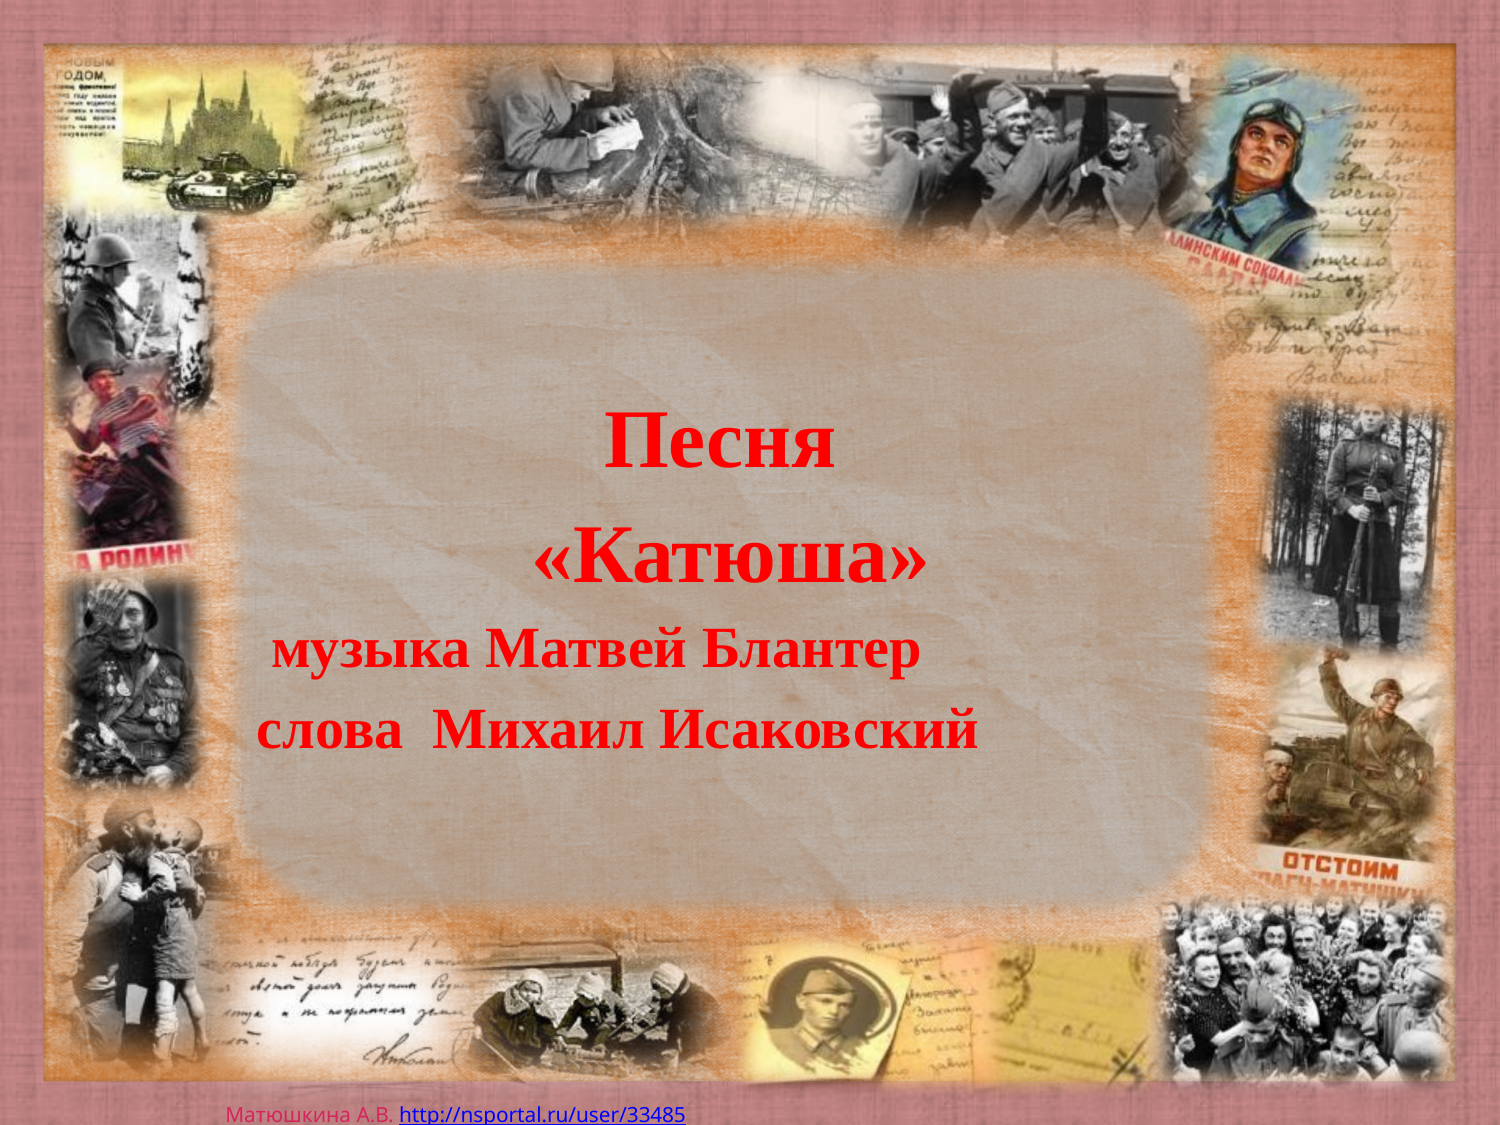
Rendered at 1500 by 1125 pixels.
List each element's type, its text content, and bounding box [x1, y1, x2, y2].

picture [78, 594, 184, 774]
picture [110, 856, 183, 1017]
picture [1270, 413, 1433, 646]
text_box Песня «Катюша» музыка Матвей Блантер слова Михаил Исаковский [242, 361, 1199, 768]
picture [1270, 661, 1433, 878]
picture [757, 950, 1137, 1074]
picture [324, 88, 398, 215]
picture [61, 78, 296, 555]
picture [1177, 66, 1346, 284]
picture [511, 984, 668, 1032]
picture [264, 985, 424, 1033]
picture [494, 69, 1165, 212]
picture [1178, 915, 1432, 1066]
